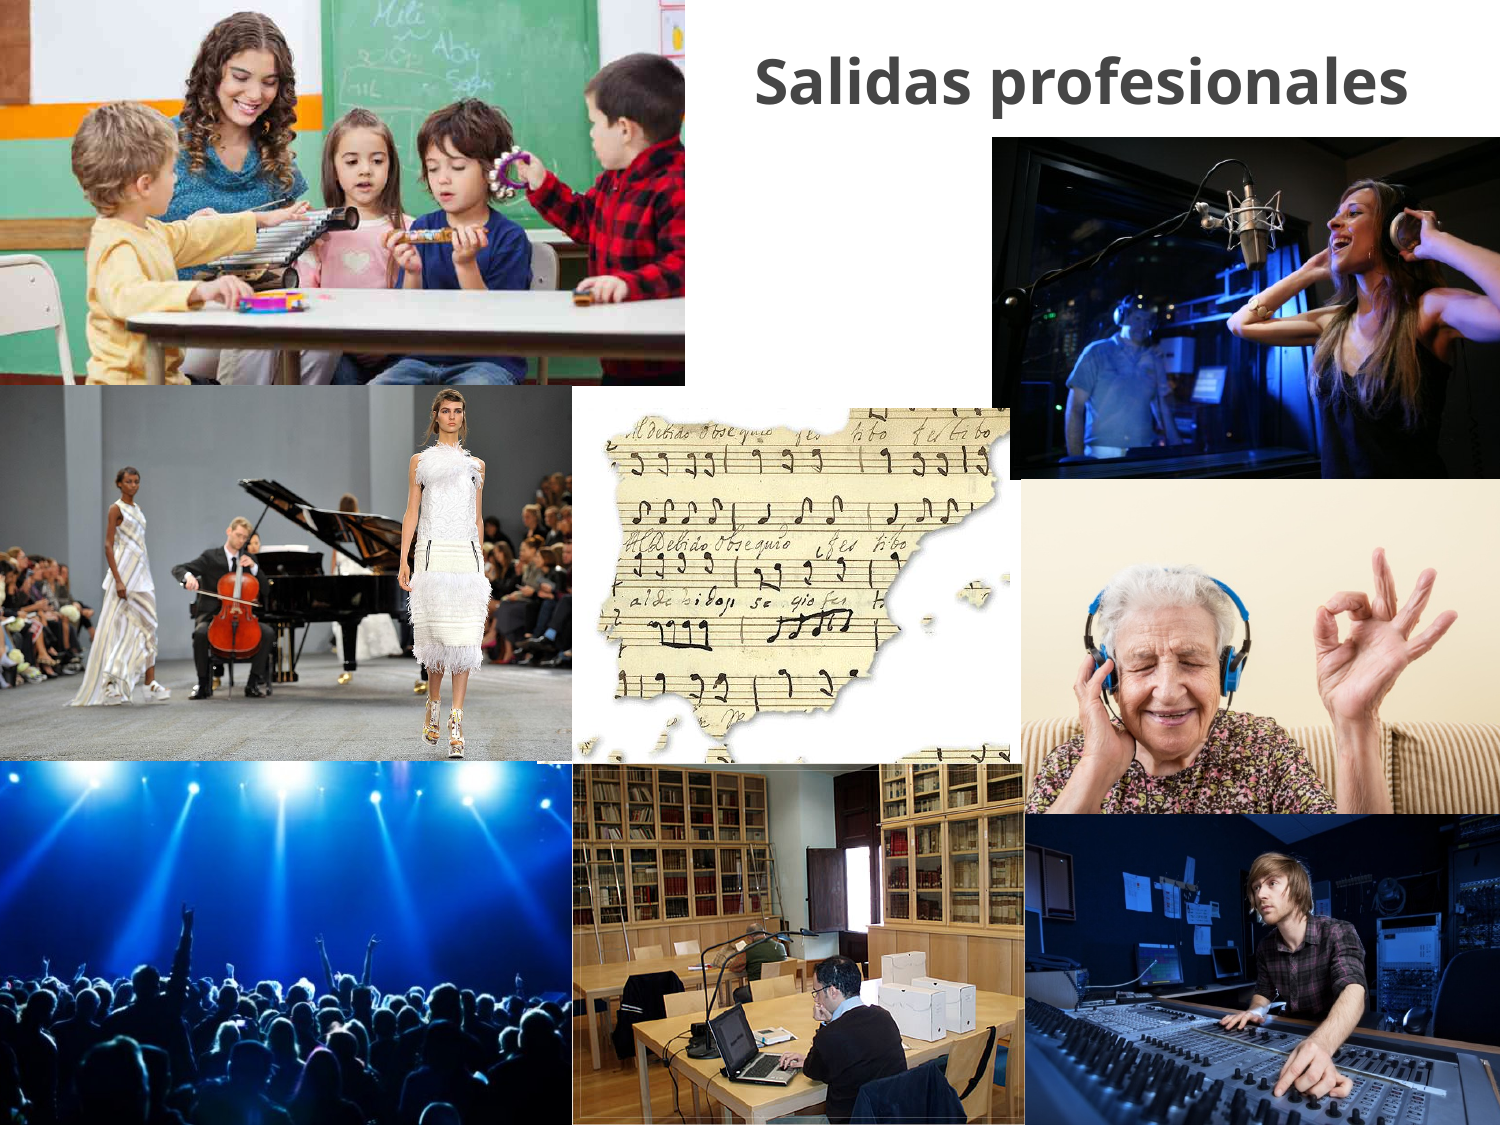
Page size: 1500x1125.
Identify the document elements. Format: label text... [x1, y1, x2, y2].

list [0, 0, 686, 386]
title Salidas profesionales [691, 33, 1425, 126]
picture [0, 136, 1500, 1125]
